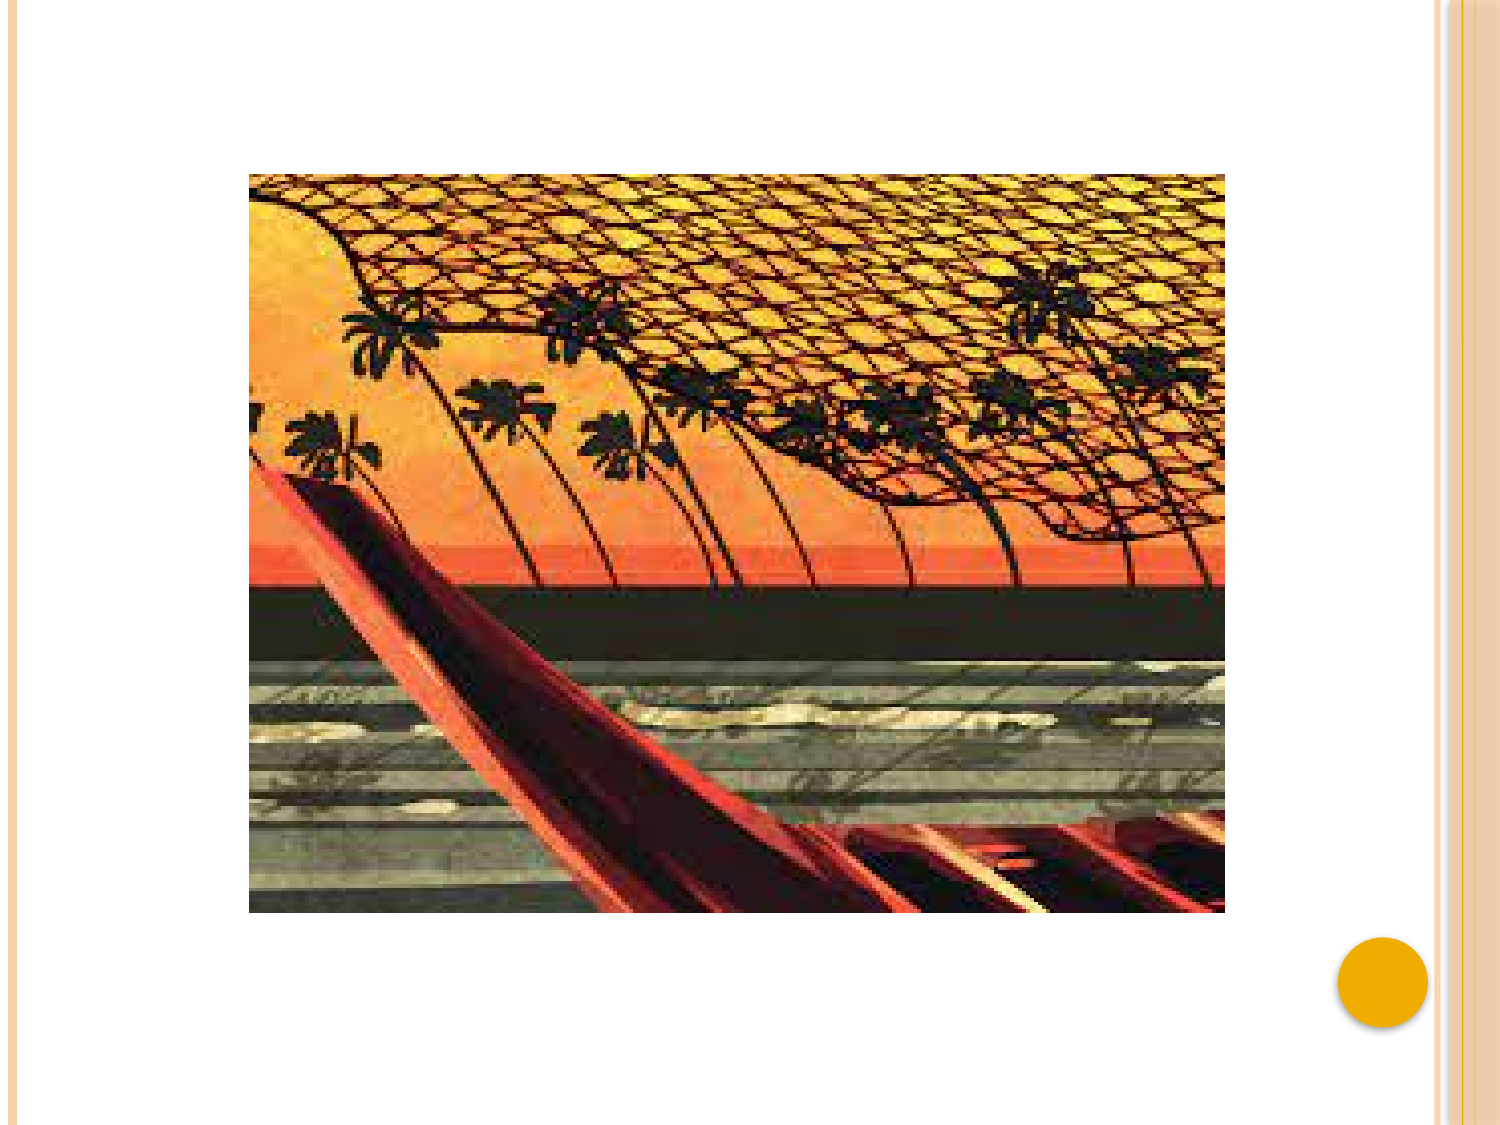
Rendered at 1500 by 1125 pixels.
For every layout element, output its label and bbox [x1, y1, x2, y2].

picture [249, 174, 1226, 913]
